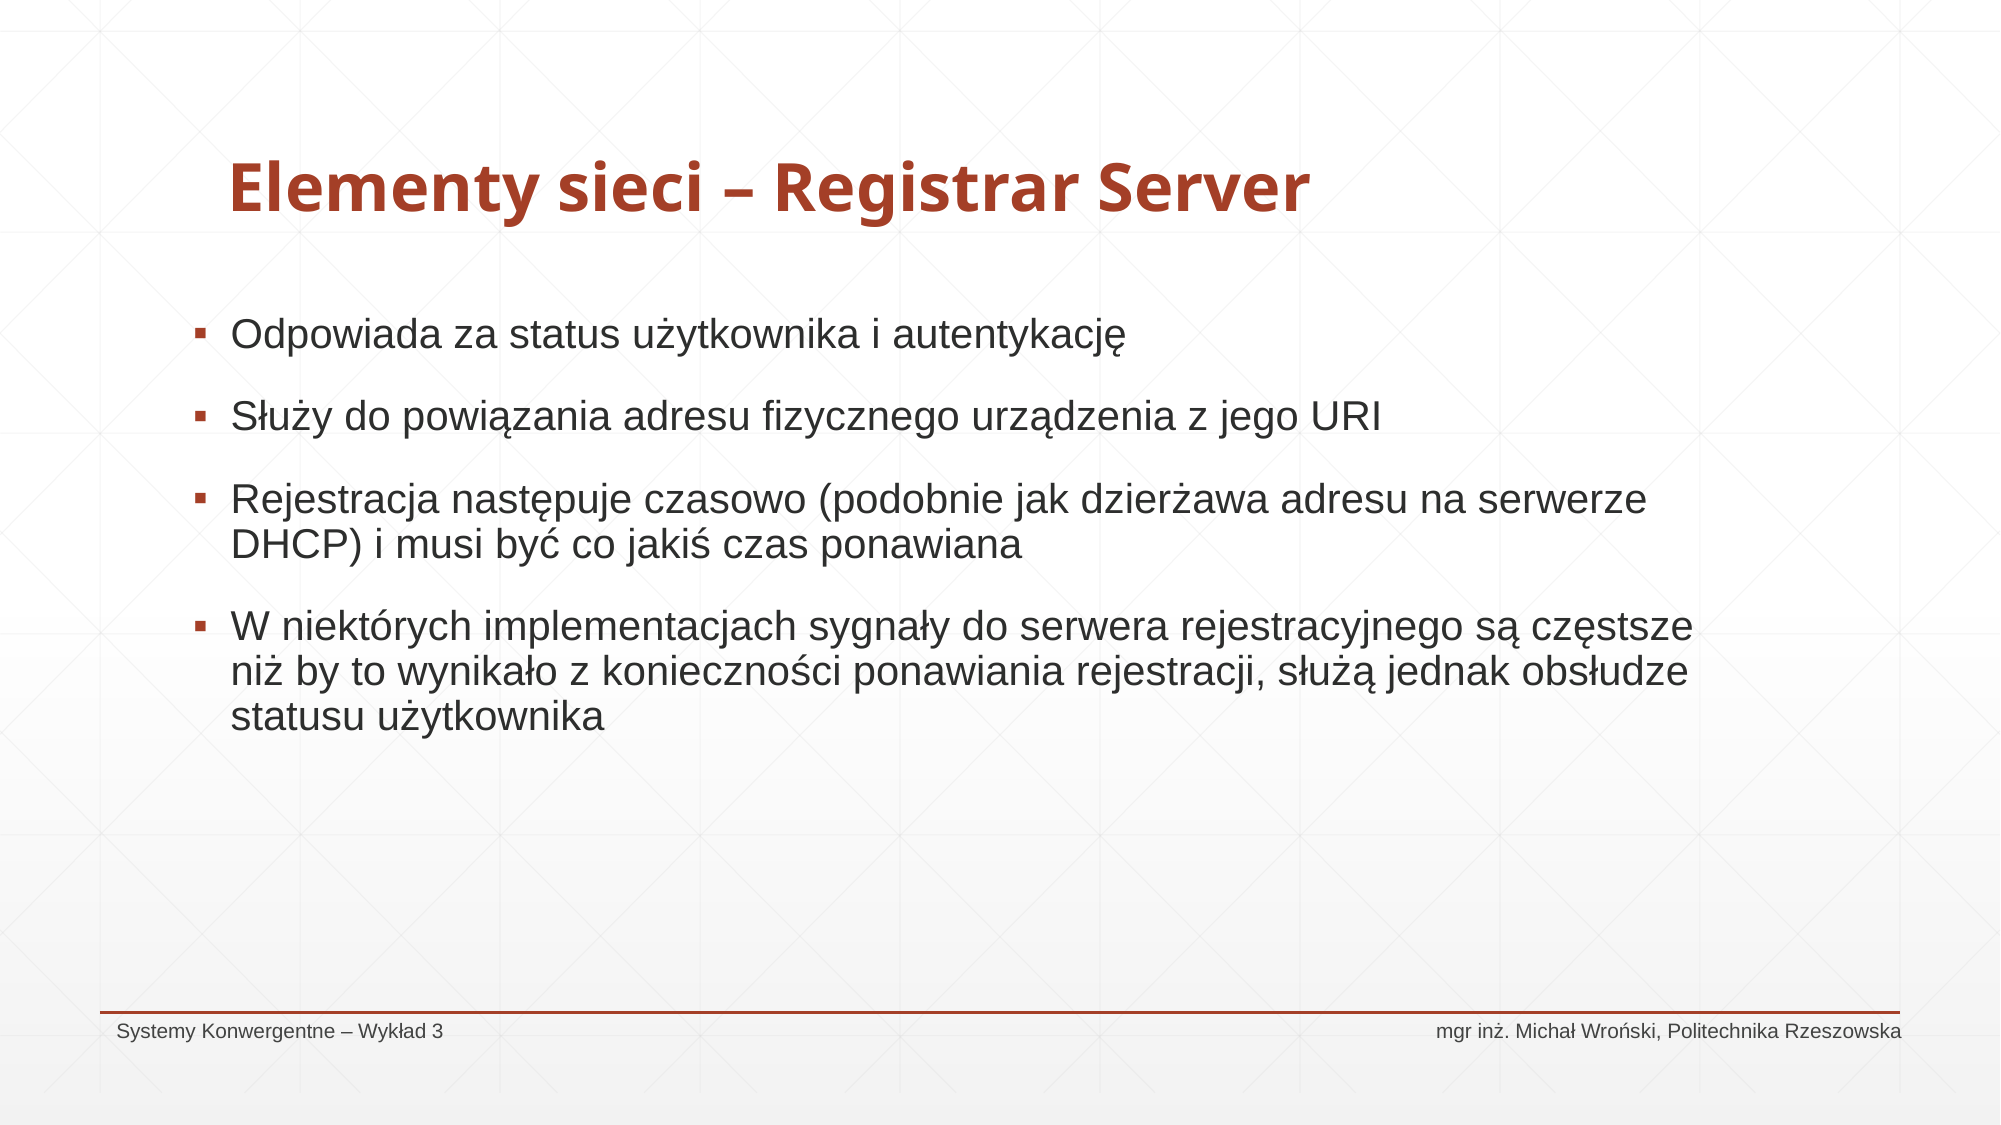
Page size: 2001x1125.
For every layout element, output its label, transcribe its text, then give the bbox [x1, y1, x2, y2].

title Elementy sieci – Registrar Server [212, 82, 1788, 234]
footer Systemy Konwergentne – Wykład 3 mgr inż. Michał Wroński, Politechnika Rzeszowska [101, 1011, 1925, 1049]
list Odpowiada za status użytkownika i autentykację Służy do powiązania adresu fizycznego urządzenia z jego URI Rejestracja następuje czasowo (podobnie jak dzierżawa adresu na serwerze DHCP) i musi być co jakiś czas ponawiana W niektórych implementacjach sygnały do serwera rejestracyjnego są częstsze niż by to wynikało z konieczności ponawiania rejestracji, służą jednak obsłudze statusu użytkownika [178, 304, 1753, 930]
